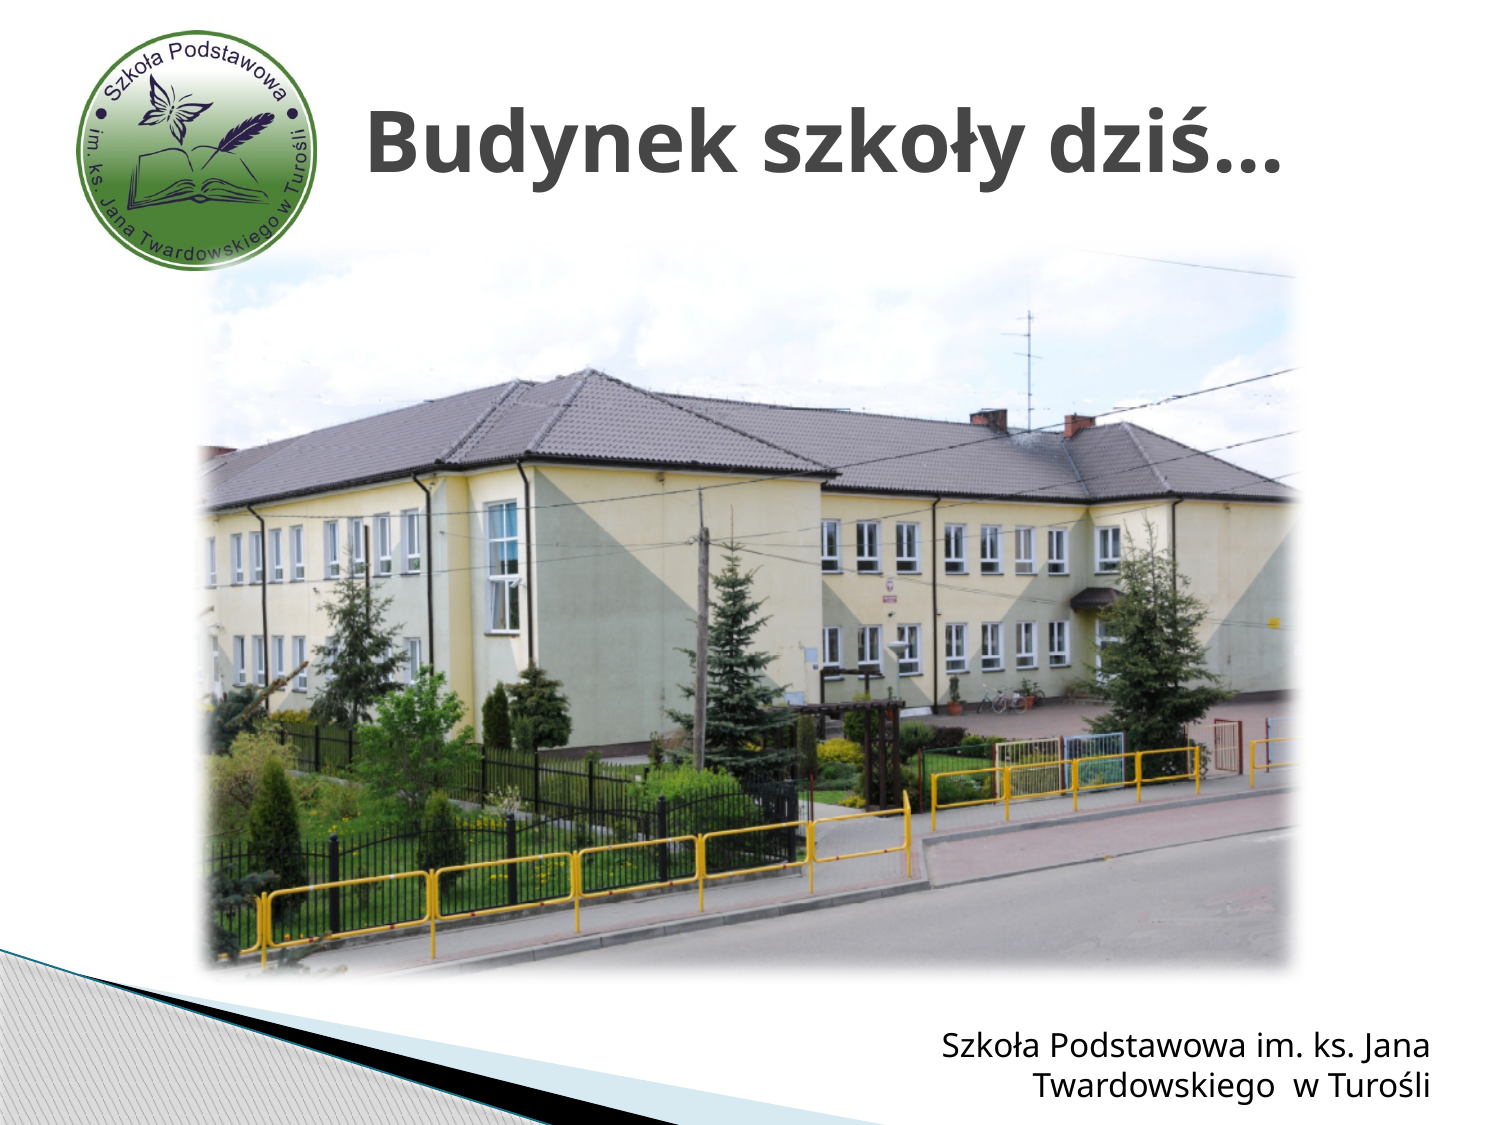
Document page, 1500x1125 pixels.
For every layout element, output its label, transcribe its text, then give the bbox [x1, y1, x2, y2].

title Budynek szkoły dziś... [348, 45, 1425, 233]
footer Szkoła Podstawowa im. ks. Jana Twardowskiego w Turośli [718, 1051, 1447, 1112]
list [190, 242, 1310, 986]
picture [76, 30, 317, 272]
